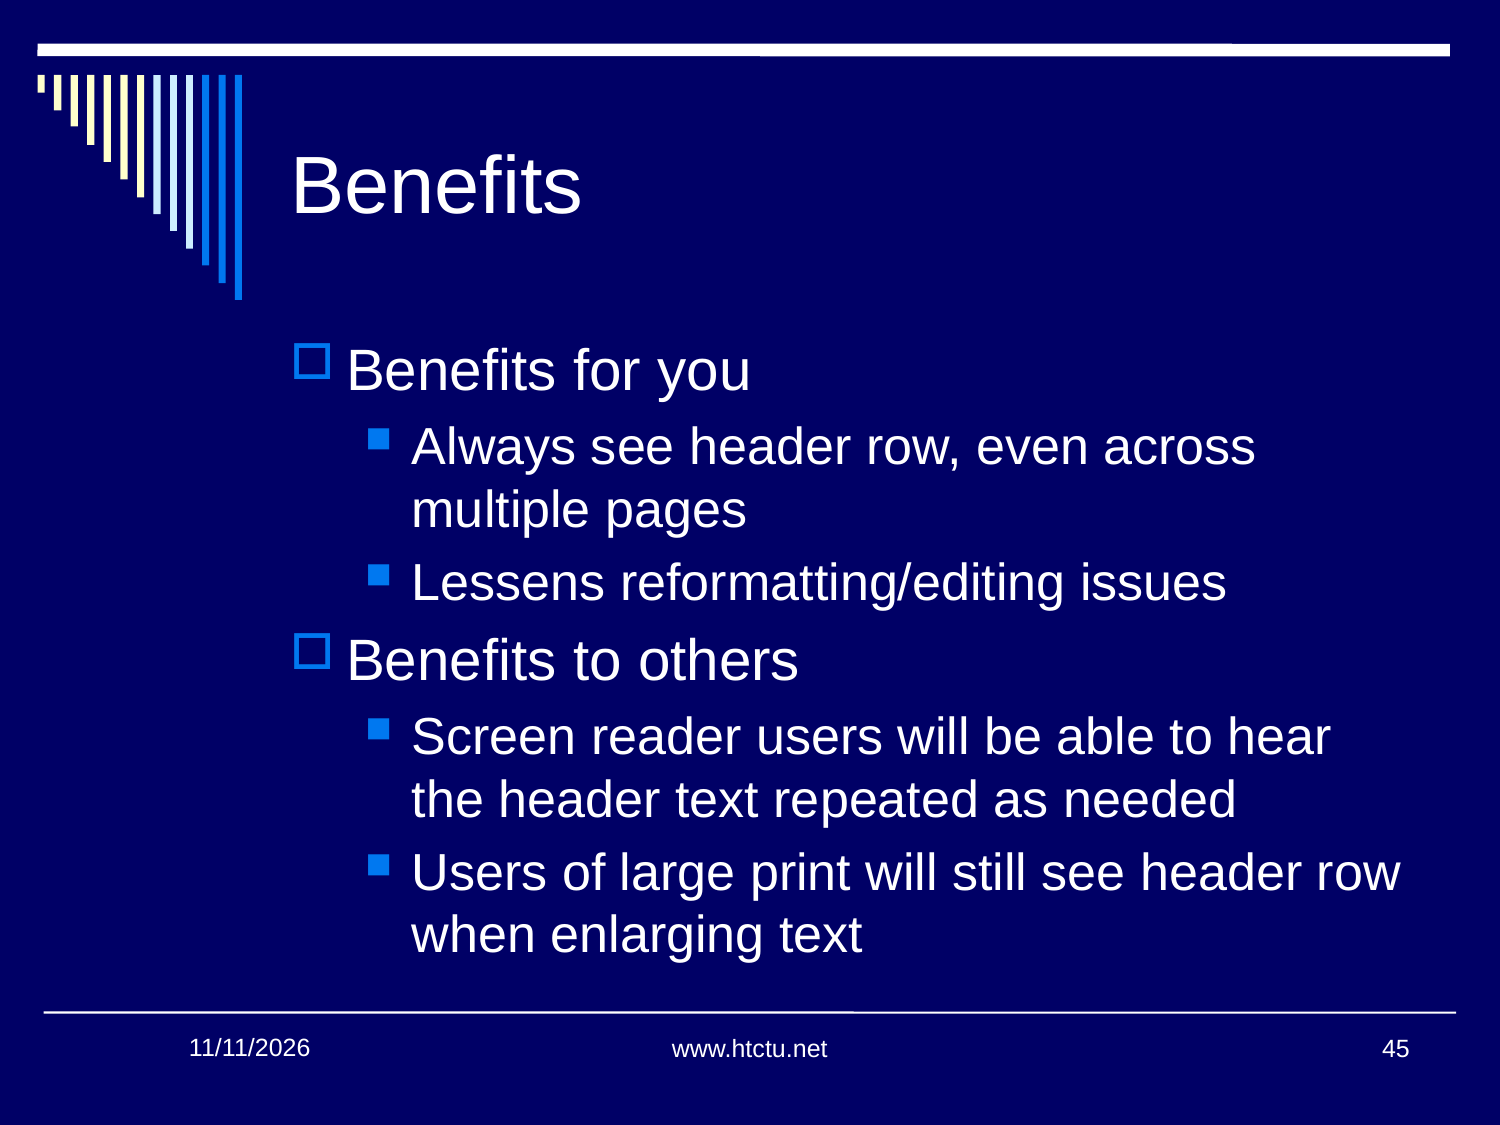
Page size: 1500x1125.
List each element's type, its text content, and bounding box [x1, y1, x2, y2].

footer www.htctu.net [512, 1024, 988, 1101]
slide_number 45 [1074, 1024, 1426, 1101]
list Benefits for you Always see header row, even across multiple pages Lessens reformatting/editing issues Benefits to others Screen reader users will be able to hear the header text repeated as needed Users of large print will still see header row when enlarging text [274, 324, 1426, 1001]
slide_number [74, 1024, 426, 1103]
title Benefits [274, 74, 1426, 288]
